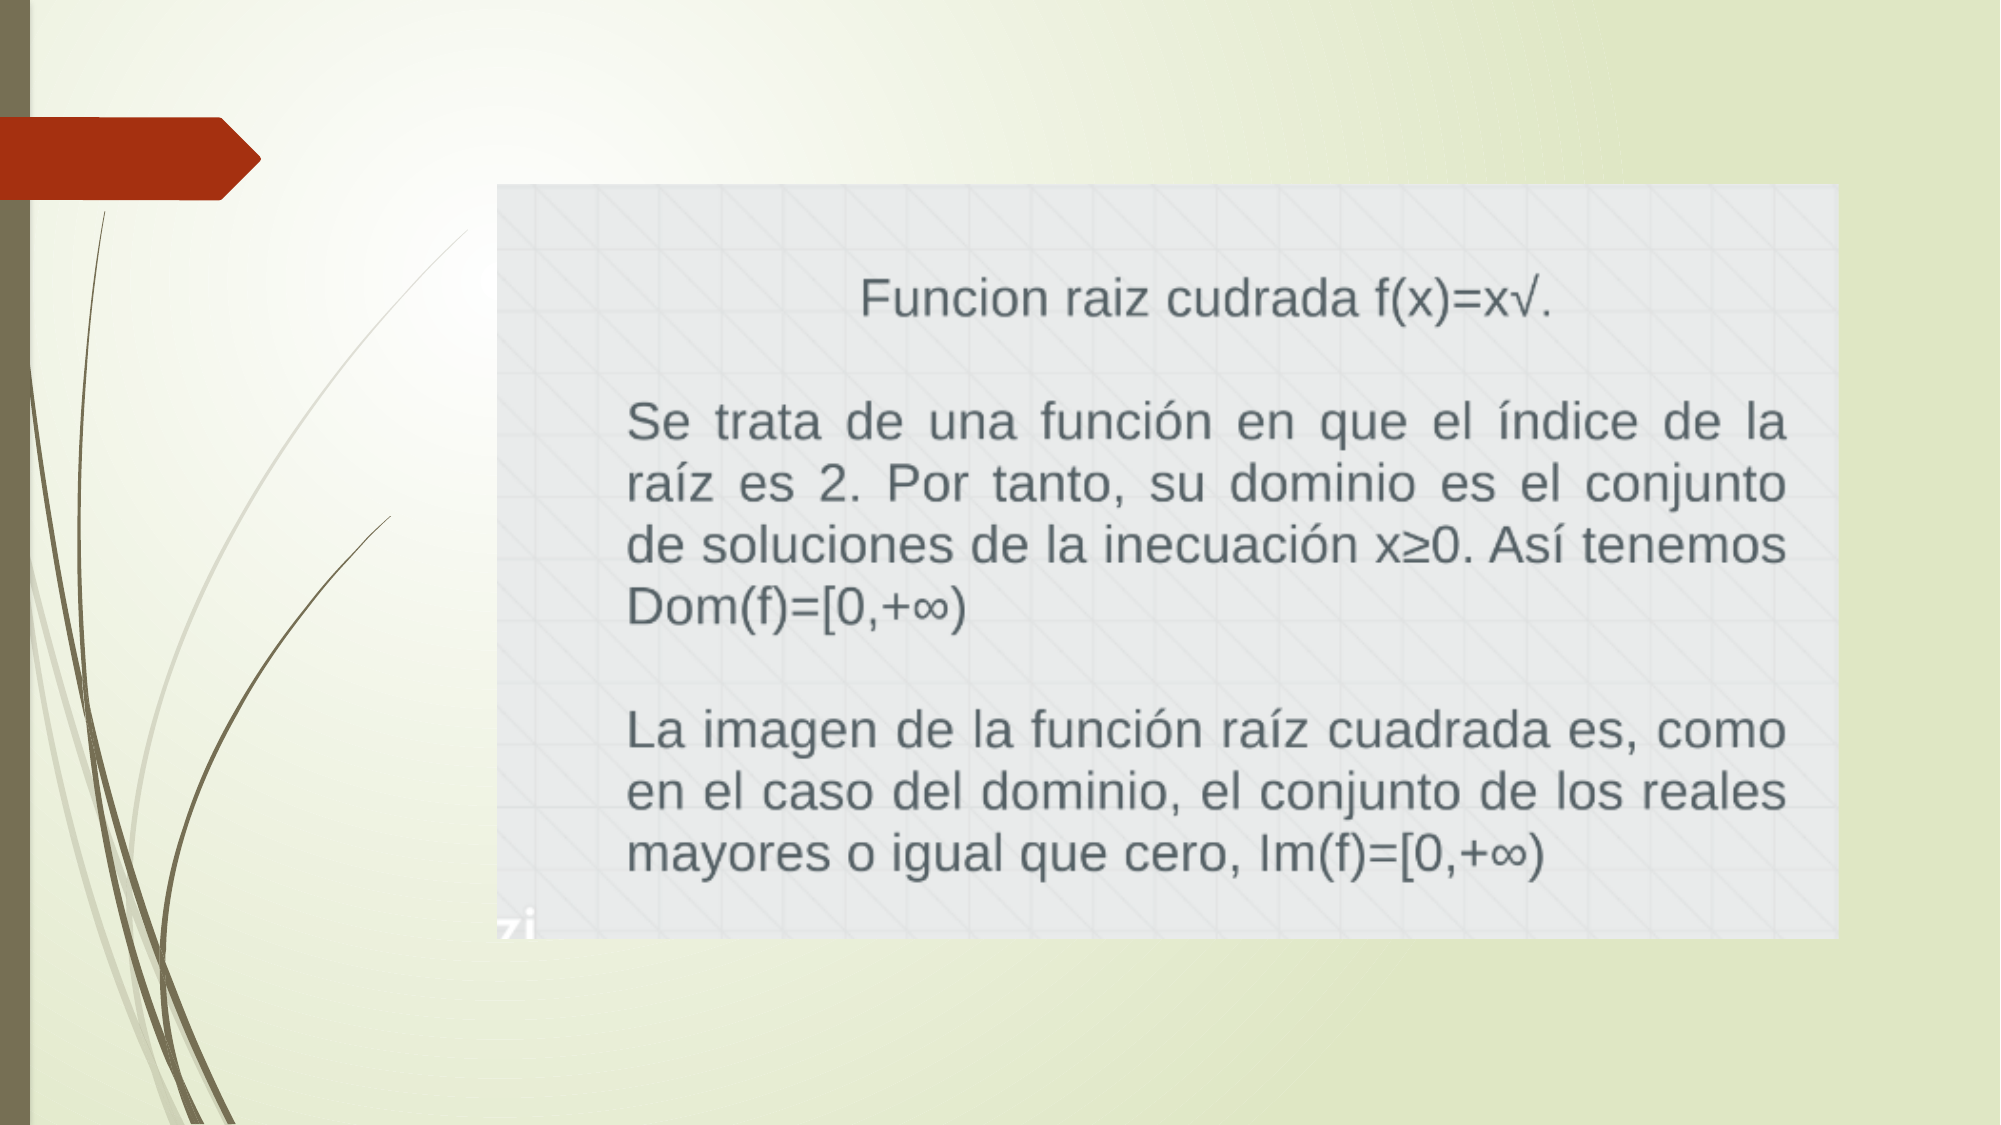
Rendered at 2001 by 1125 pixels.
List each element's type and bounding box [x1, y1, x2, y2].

picture [496, 183, 1839, 939]
